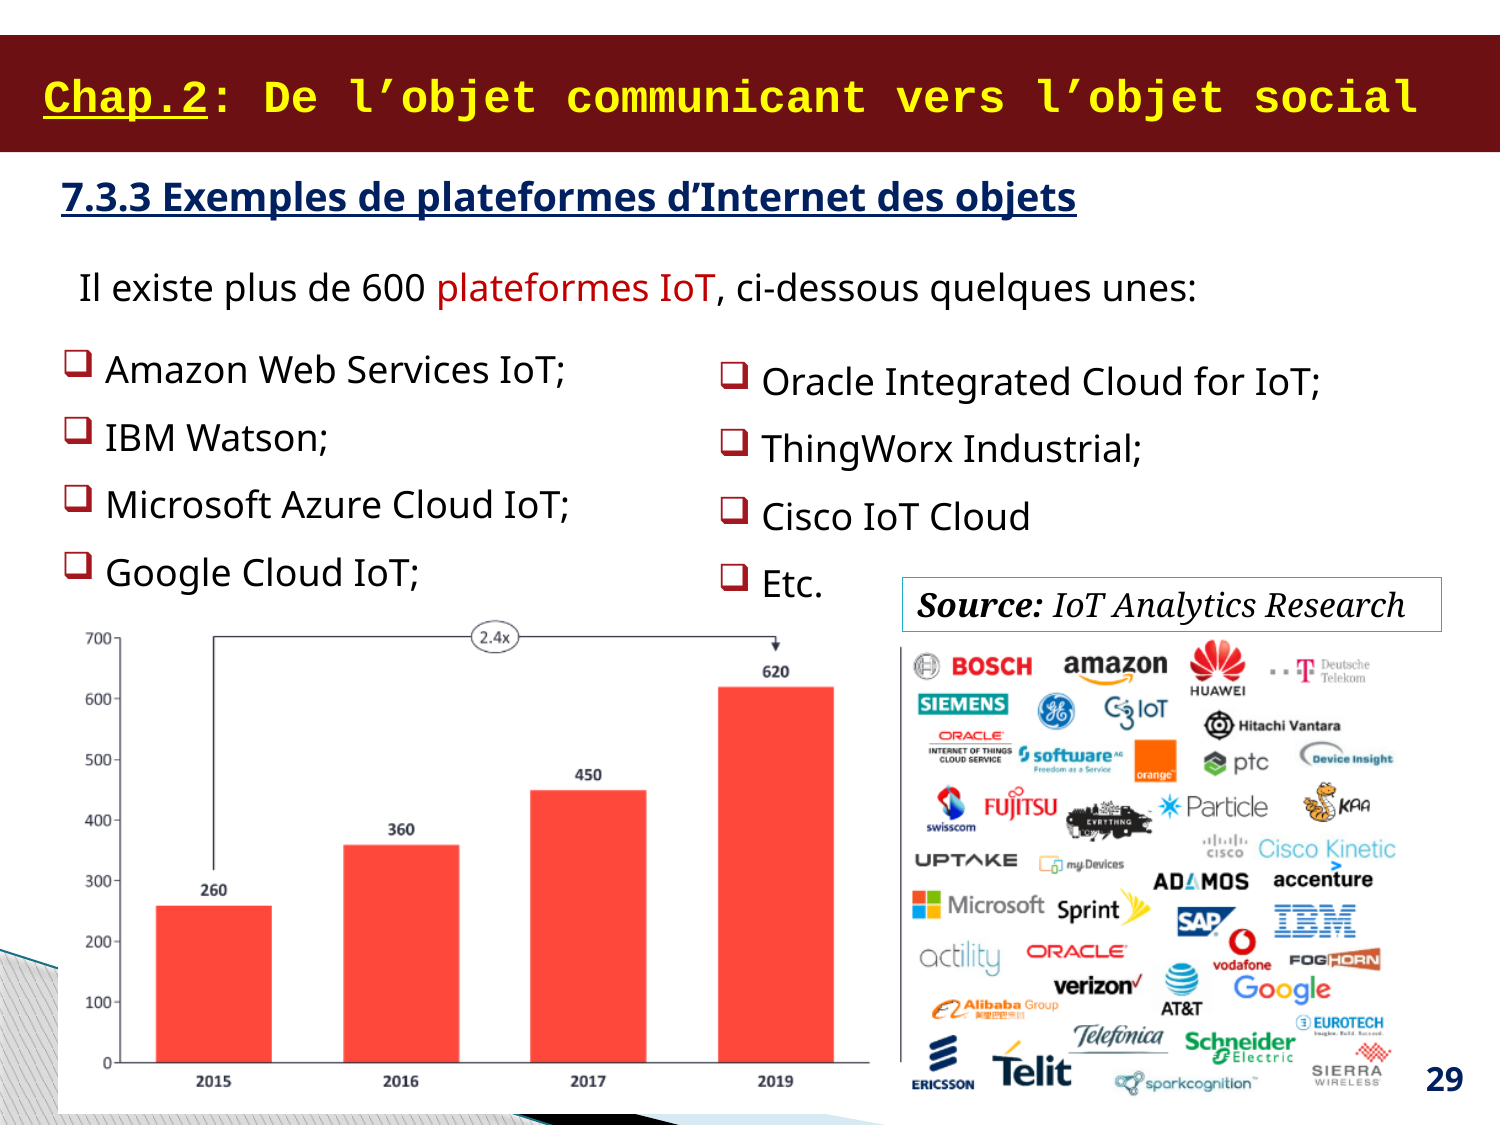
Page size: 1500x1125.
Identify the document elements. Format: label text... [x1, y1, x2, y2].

text_box Amazon Web Services IoT; IBM Watson; Microsoft Azure Cloud IoT; Google Cloud IoT; [46, 316, 762, 602]
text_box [58, 576, 1442, 1114]
text_box Oracle Integrated Cloud for IoT; ThingWorx Industrial; Cisco IoT Cloud Etc. [703, 328, 1453, 613]
title Chap.2: De l’objet communicant vers l’objet social [0, 35, 1500, 153]
slide_number 29 [1448, 1051, 1479, 1112]
text_box Il existe plus de 600 plateformes IoT, ci-dessous quelques unes: [35, 234, 1465, 317]
text_box 7.3.3 Exemples de plateformes d’Internet des objets [46, 163, 1093, 227]
